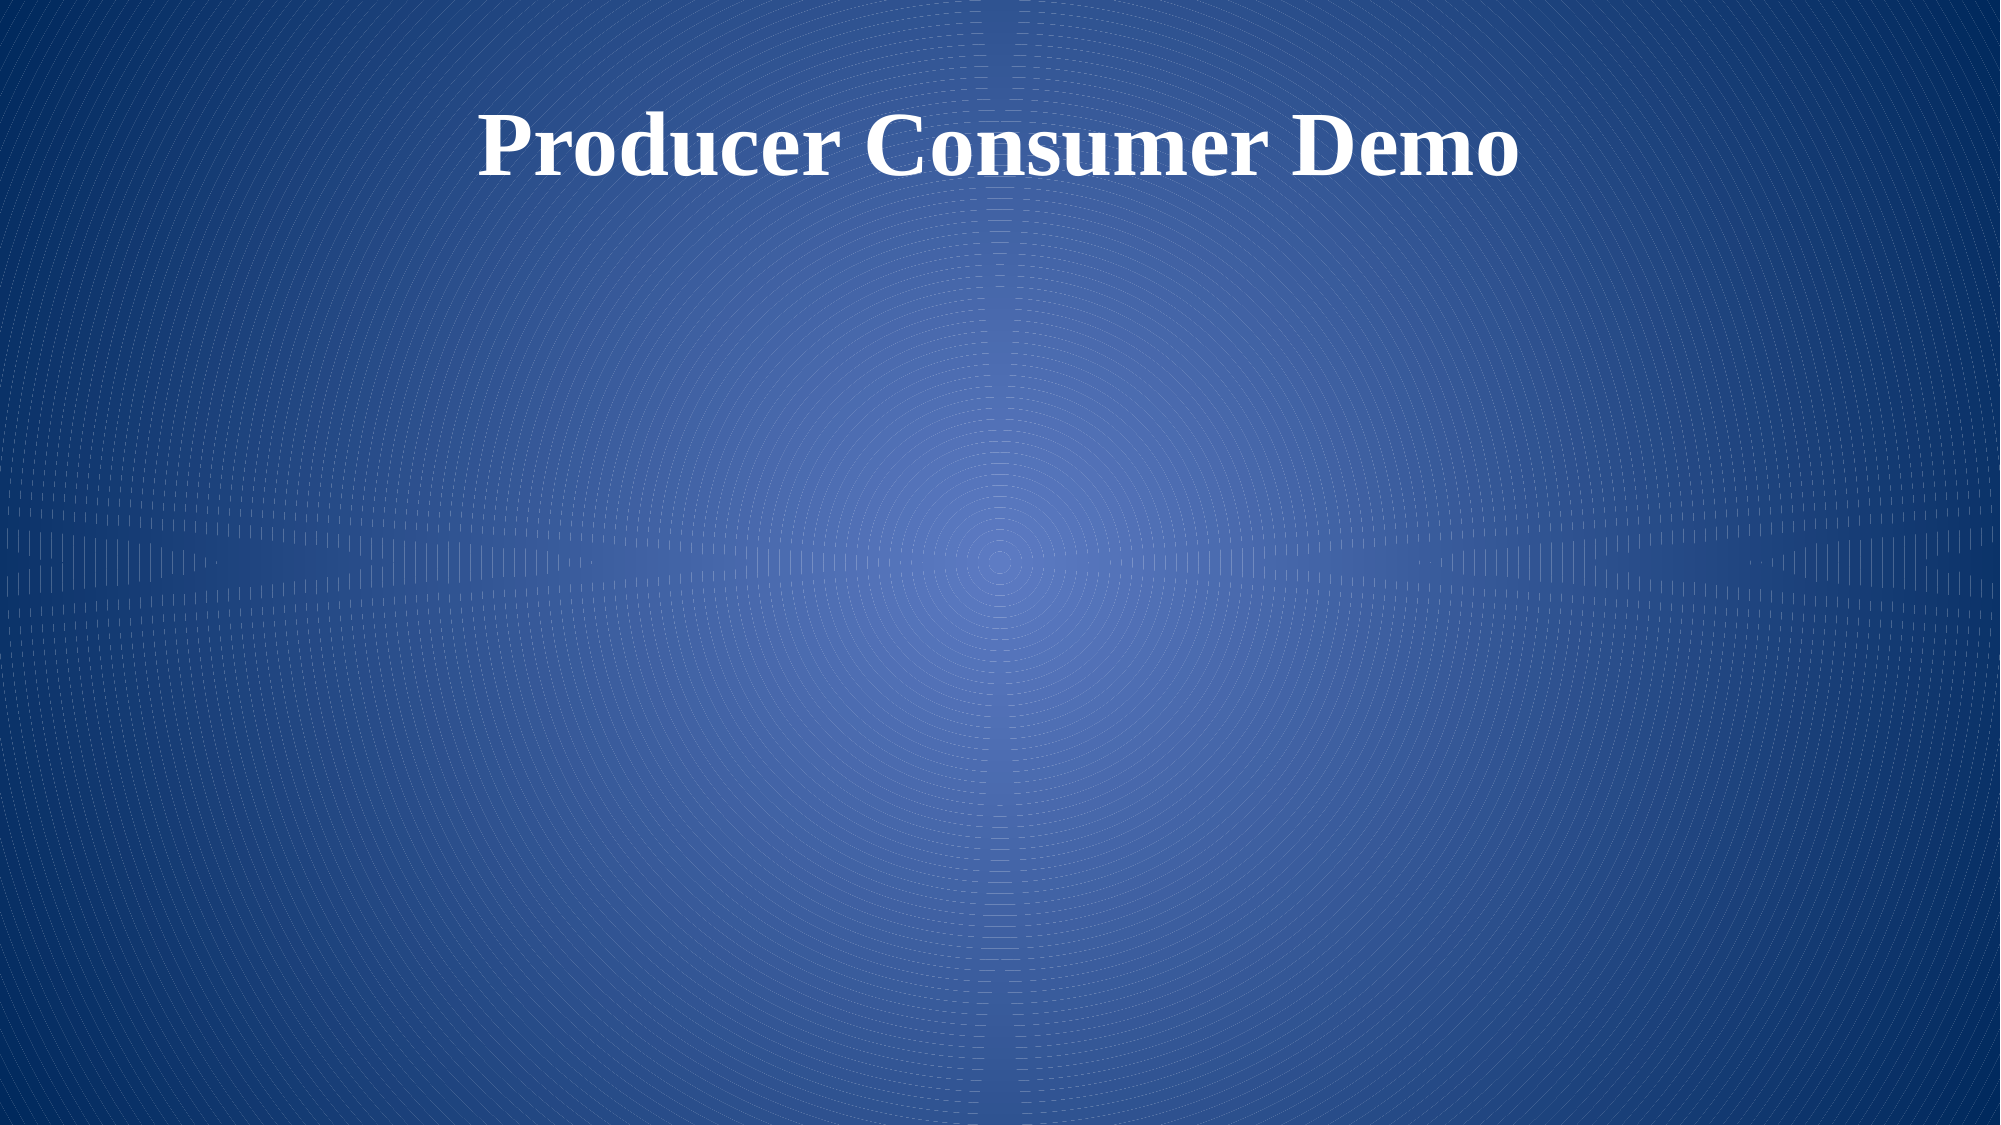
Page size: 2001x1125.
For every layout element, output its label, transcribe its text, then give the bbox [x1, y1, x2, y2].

title Producer Consumer Demo [99, 45, 1900, 233]
